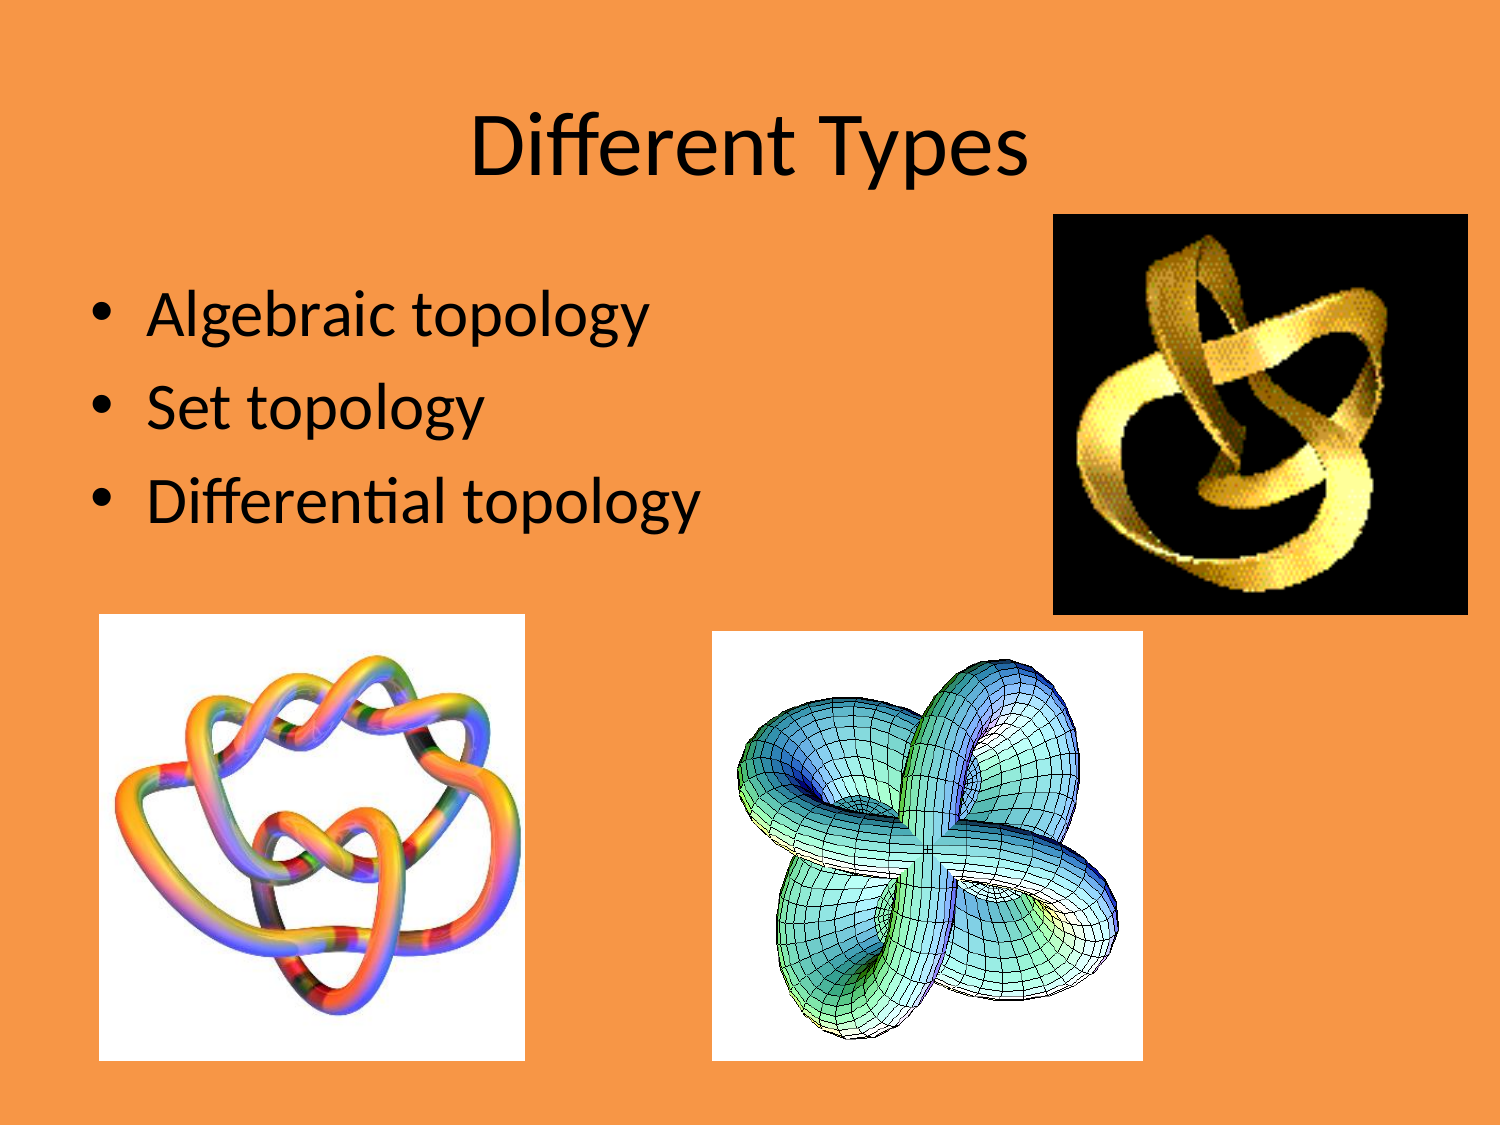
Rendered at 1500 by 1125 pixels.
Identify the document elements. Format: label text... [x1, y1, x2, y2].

picture [712, 630, 1143, 1062]
list Algebraic topology Set topology Differential topology [75, 262, 1425, 1005]
picture [99, 614, 526, 1062]
title Different Types [75, 45, 1425, 233]
picture [1053, 214, 1468, 616]
